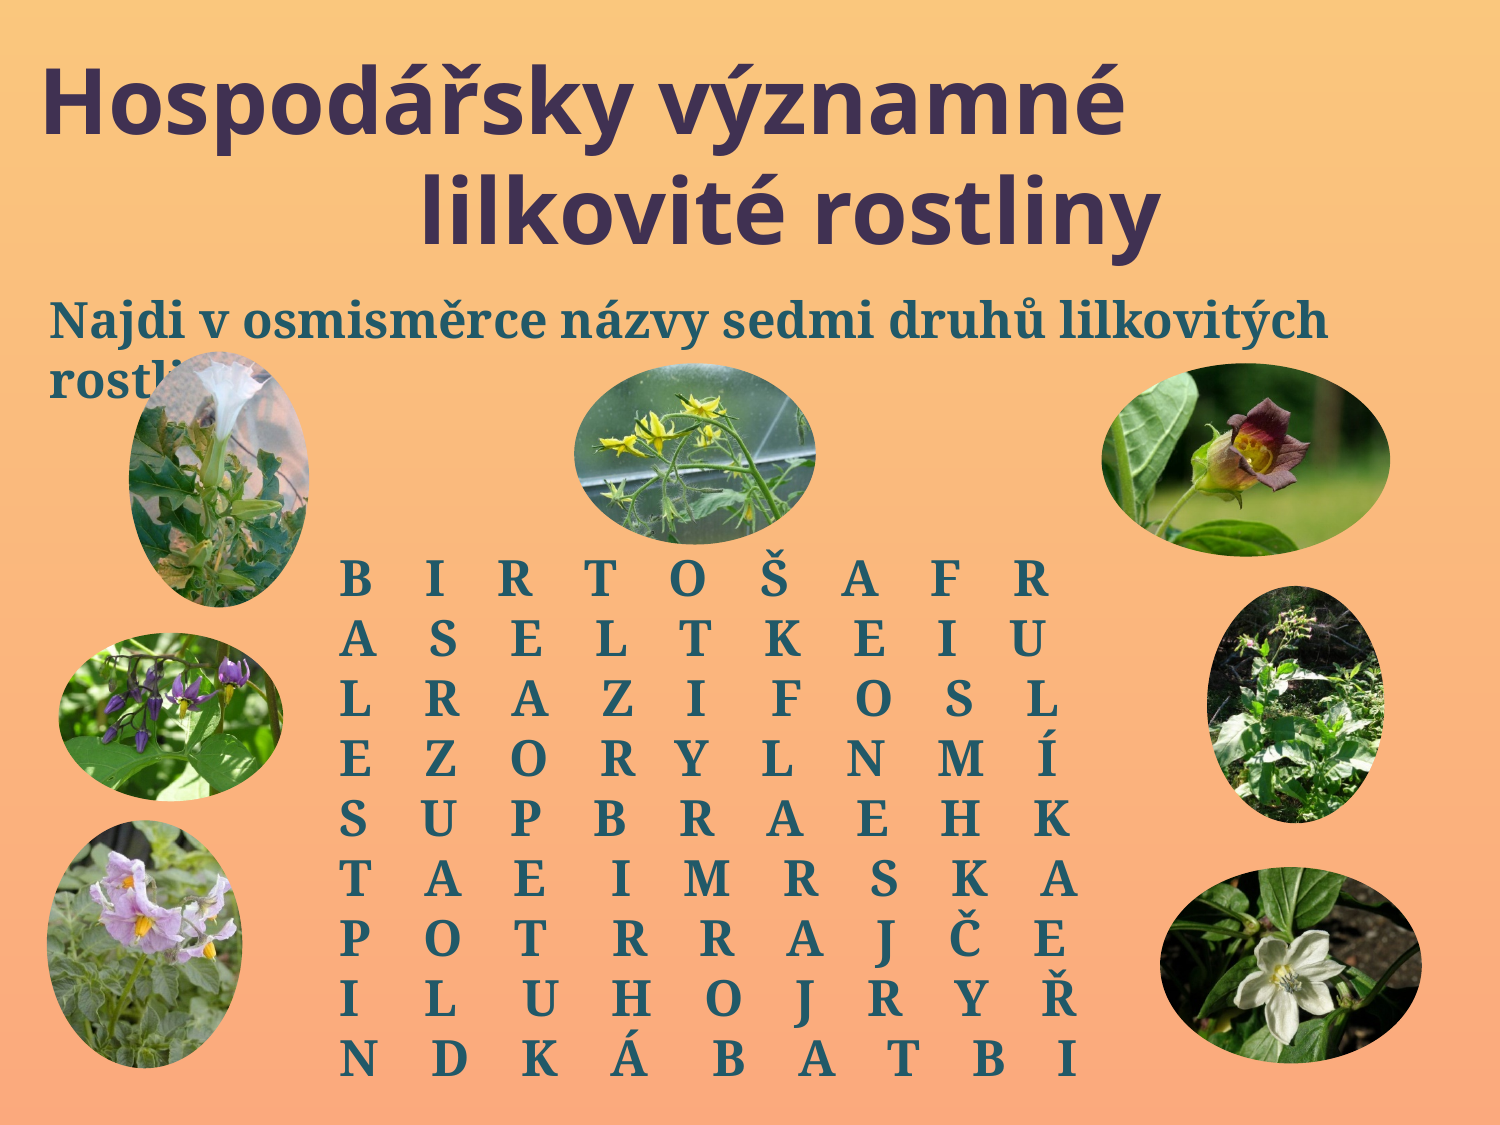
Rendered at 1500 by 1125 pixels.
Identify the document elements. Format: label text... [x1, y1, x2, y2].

picture [573, 363, 816, 545]
text_box B I R T O Š A F R A S E L T K E I U L R A Z I F O S L E Z O R Y L N M Í S U P B R A E H K T A E I M R S K A P O T R R A J Č E I L U H O J R Y Ř N D K Á B A T B I [117, 538, 1500, 1094]
picture [1101, 362, 1391, 557]
picture [1206, 585, 1385, 824]
text_box Hospodářsky významné lilkovité rostliny [23, 35, 1477, 270]
picture [58, 632, 284, 802]
picture [90, 351, 348, 608]
picture [46, 820, 243, 1069]
picture [1159, 866, 1423, 1064]
text_box Najdi v osmisměrce názvy sedmi druhů lilkovitých rostlin. [35, 281, 1500, 416]
